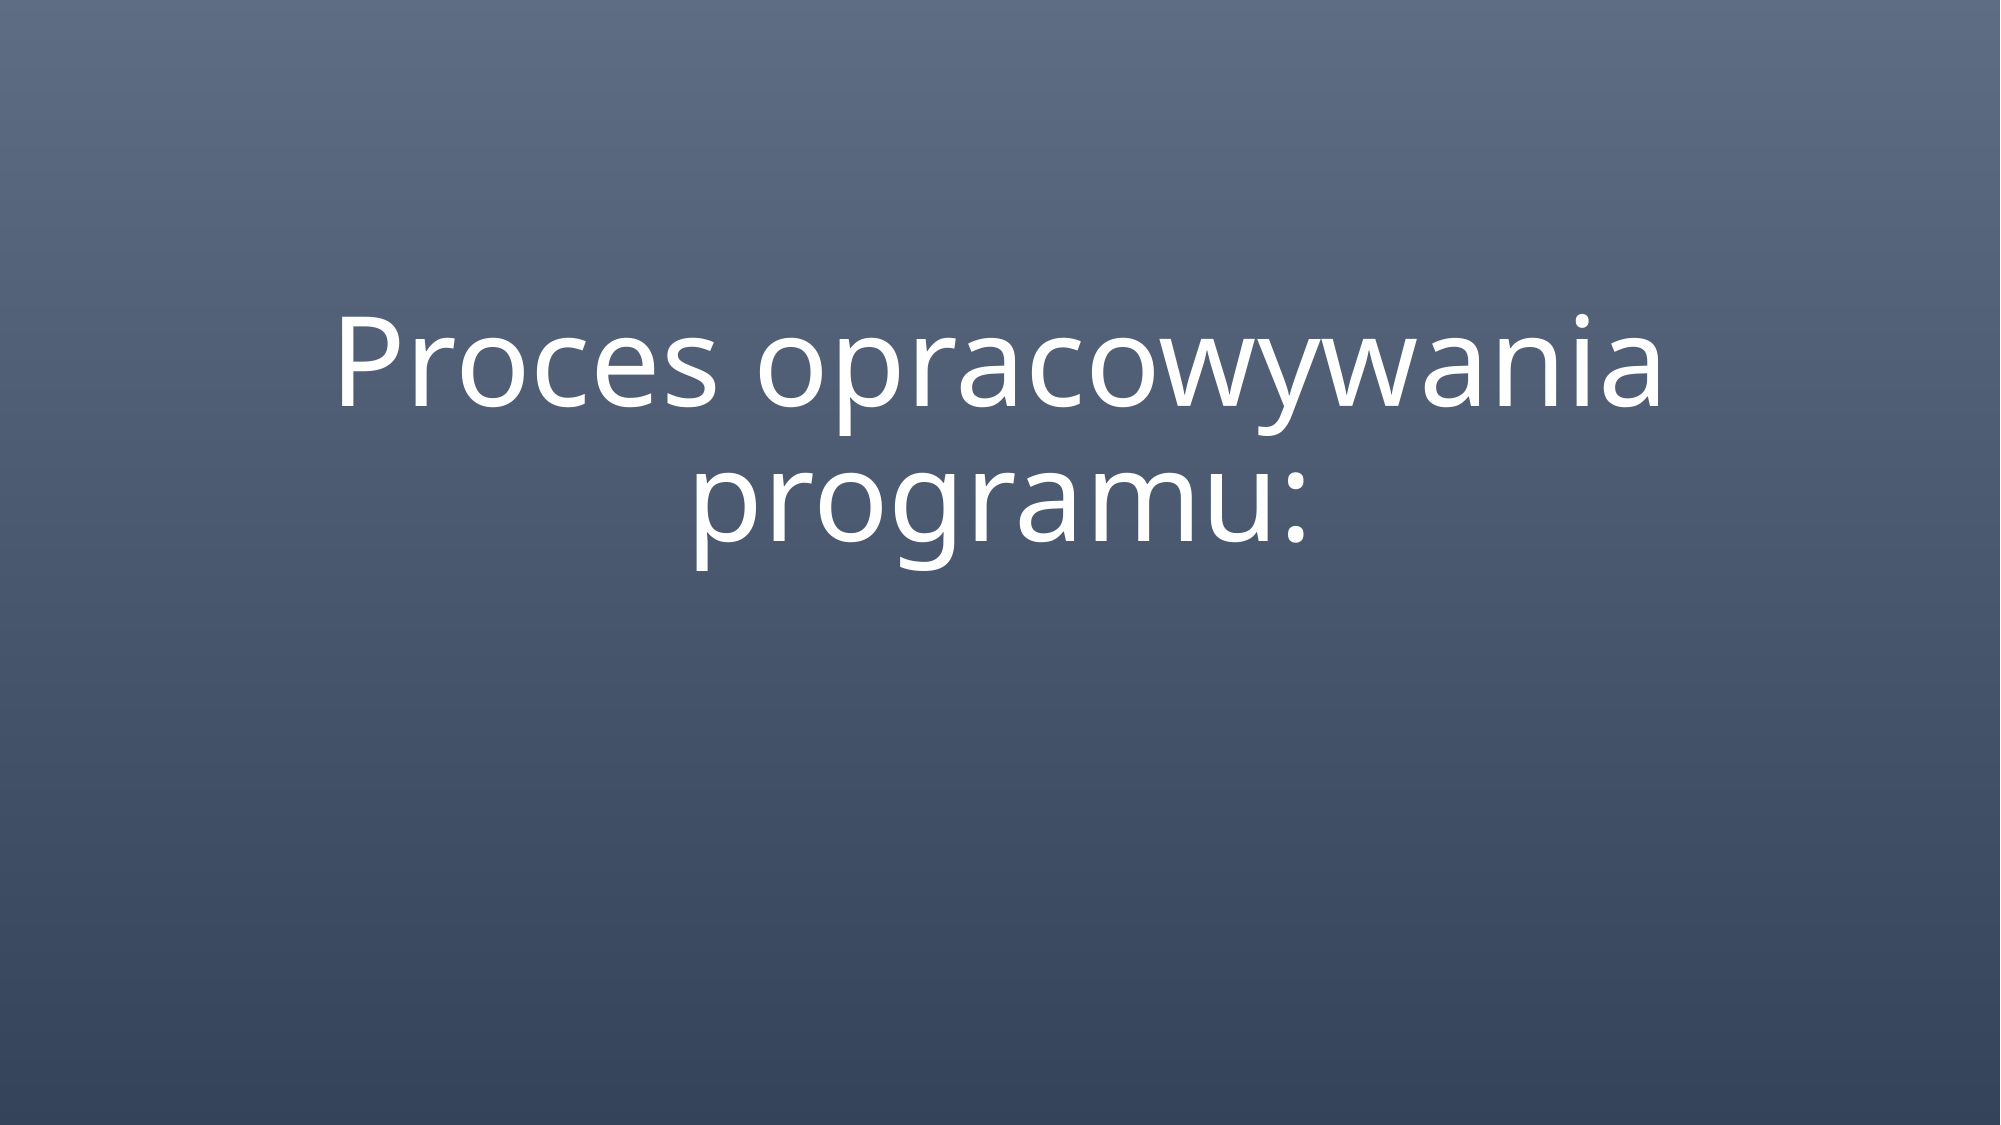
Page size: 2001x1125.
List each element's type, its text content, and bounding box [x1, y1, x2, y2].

title Proces opracowywania programu: [249, 184, 1750, 576]
